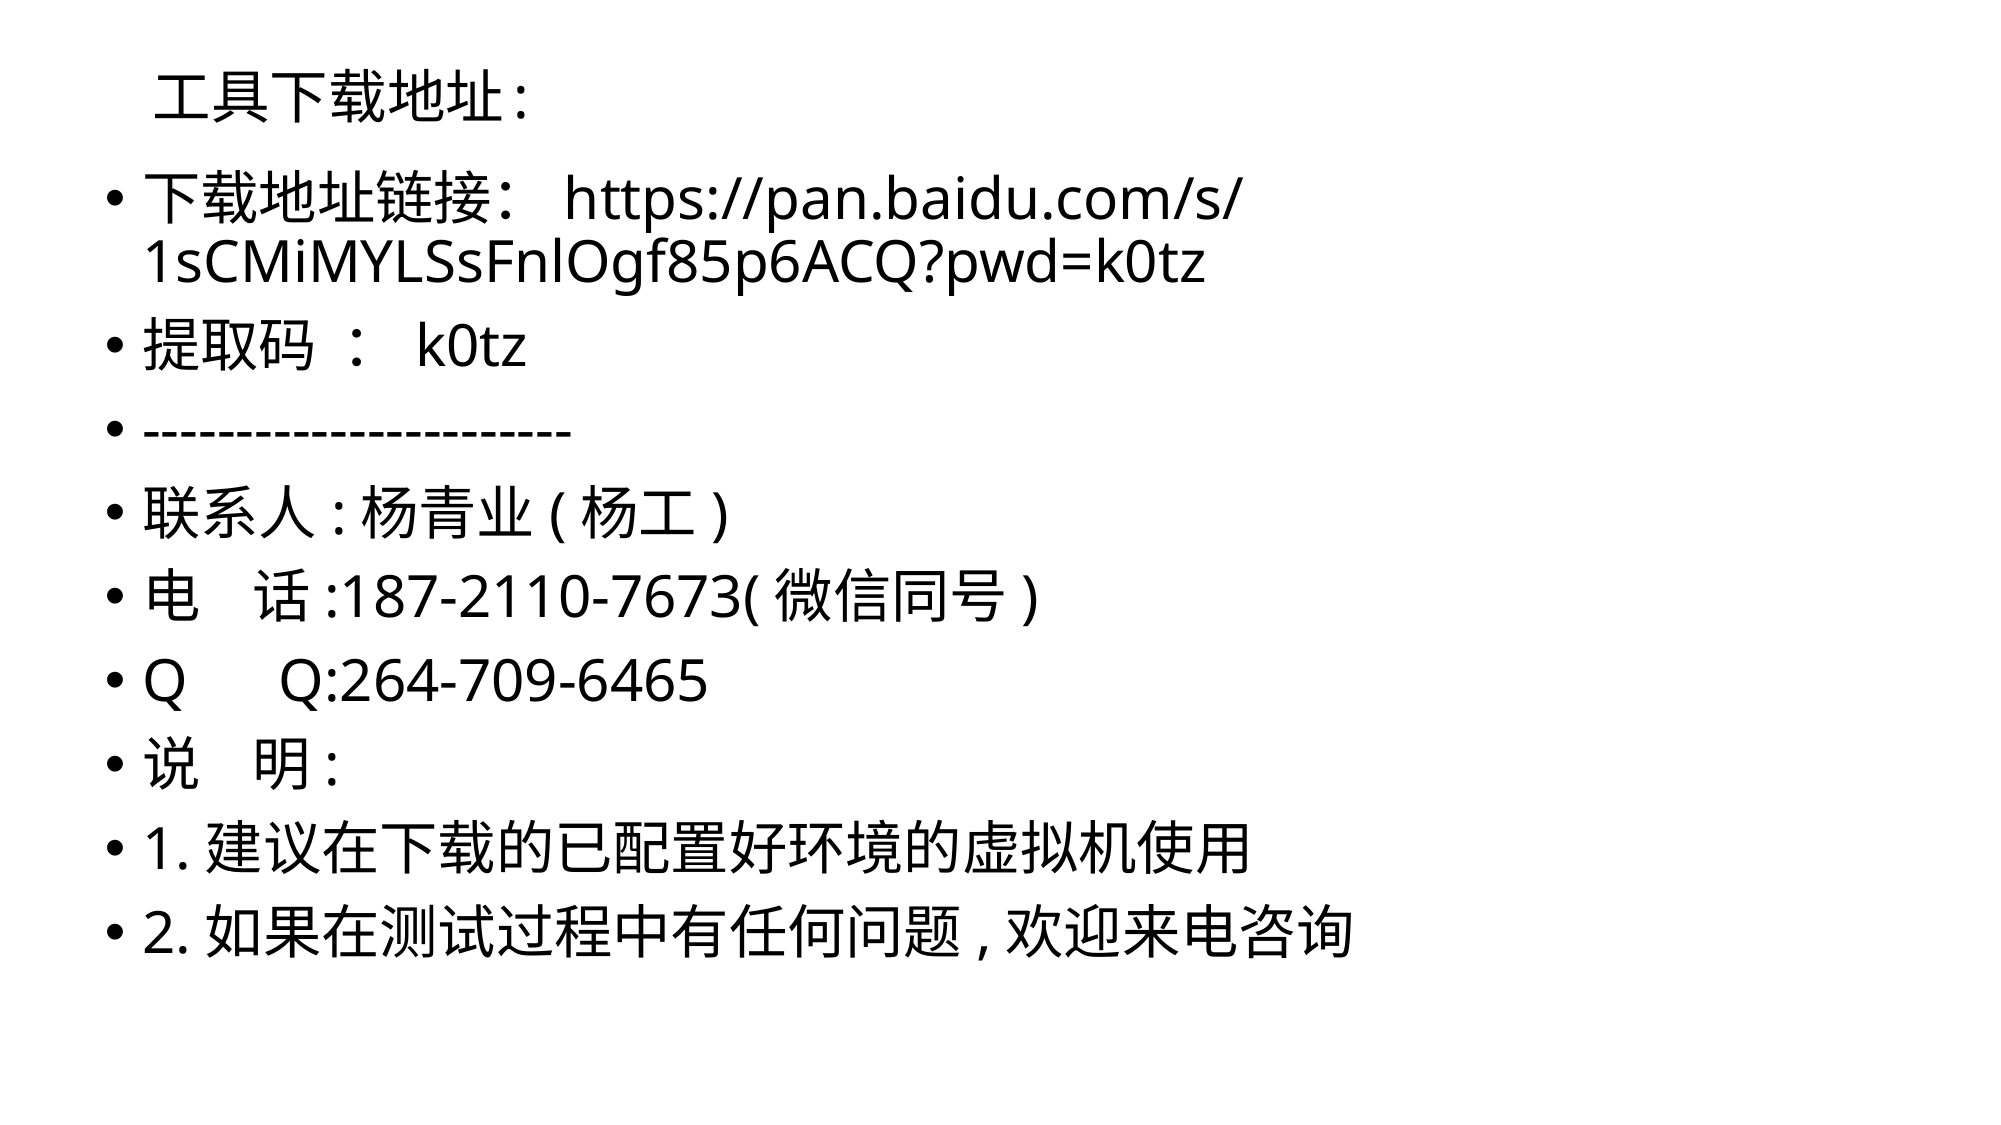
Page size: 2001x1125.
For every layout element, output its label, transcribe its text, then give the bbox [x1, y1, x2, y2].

list 下载地址链接：https://pan.baidu.com/s/1sCMiMYLSsFnlOgf85p6ACQ?pwd=k0tz 提取码 ：k0tz ----------------------- 联系人:杨青业(杨工) 电 话:187-2110-7673(微信同号) Q Q:264-709-6465 说 明: 1.建议在下载的已配置好环境的虚拟机使用 2.如果在测试过程中有任何问题,欢迎来电咨询 [89, 162, 1926, 1058]
title 工具下载地址: [137, 59, 1863, 139]
